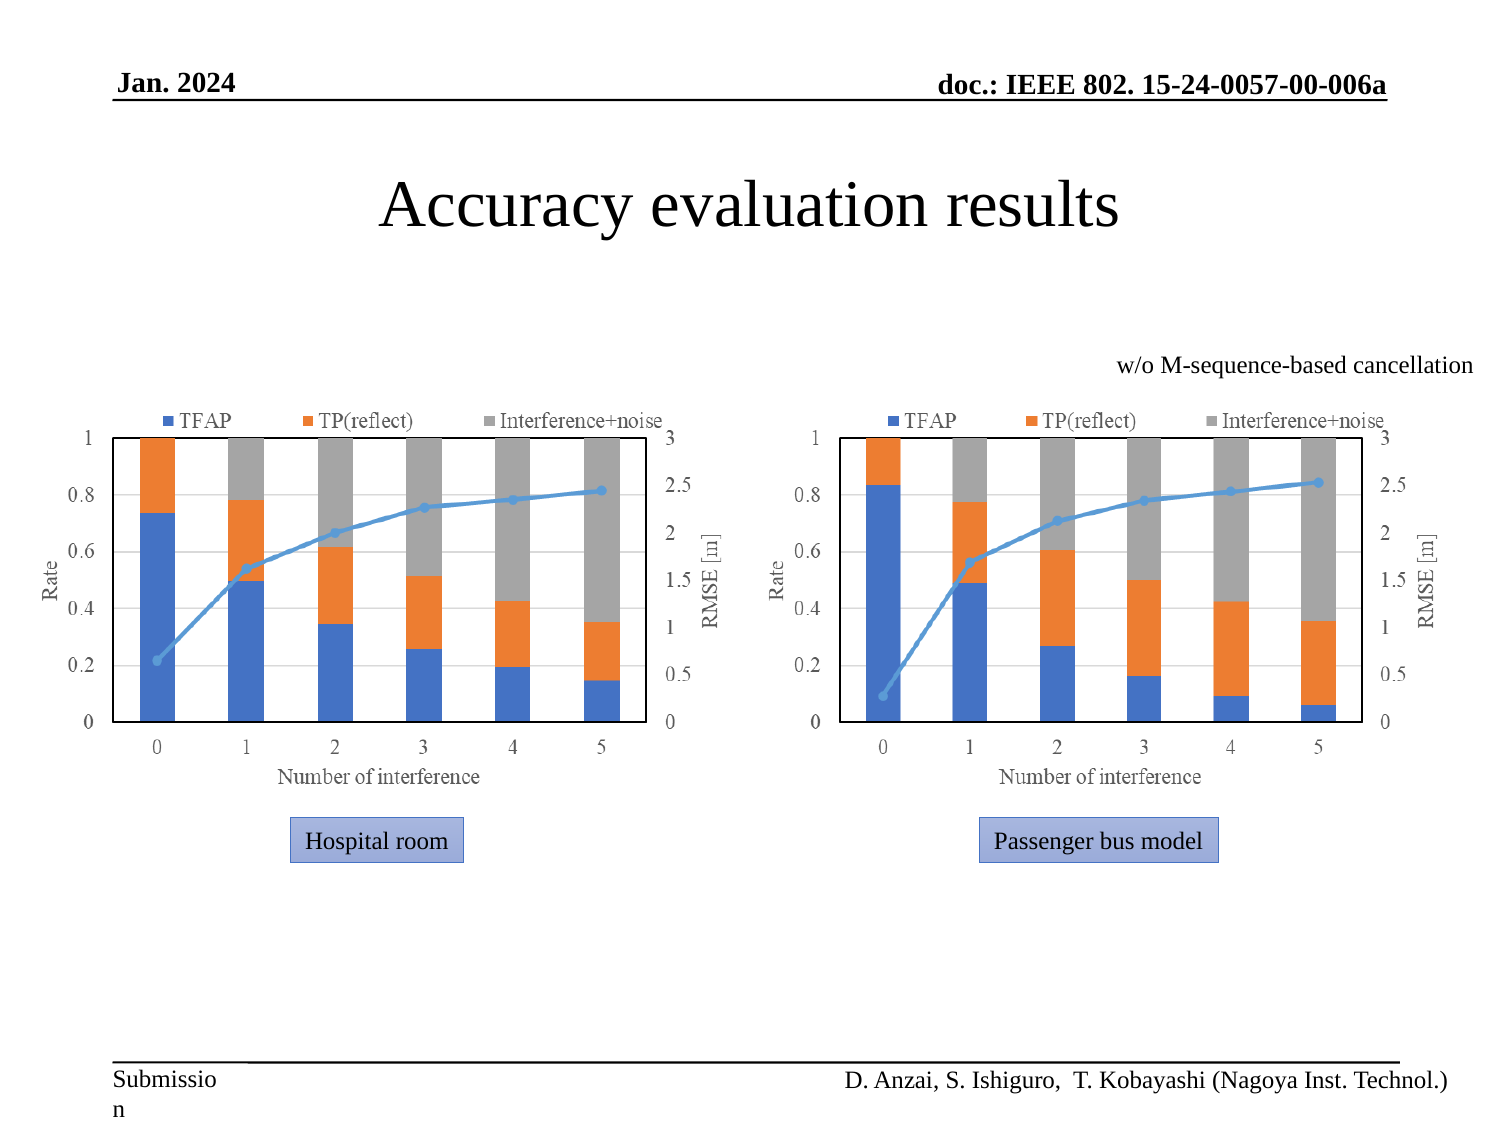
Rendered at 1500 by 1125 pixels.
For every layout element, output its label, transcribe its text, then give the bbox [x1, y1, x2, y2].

title Accuracy evaluation results [112, 112, 1388, 288]
text_box Hospital room [290, 817, 464, 863]
text_box w/o M-sequence-based cancellation [1101, 340, 1489, 386]
text_box Passenger bus model [979, 817, 1219, 863]
picture [22, 397, 727, 792]
picture [749, 397, 1448, 792]
